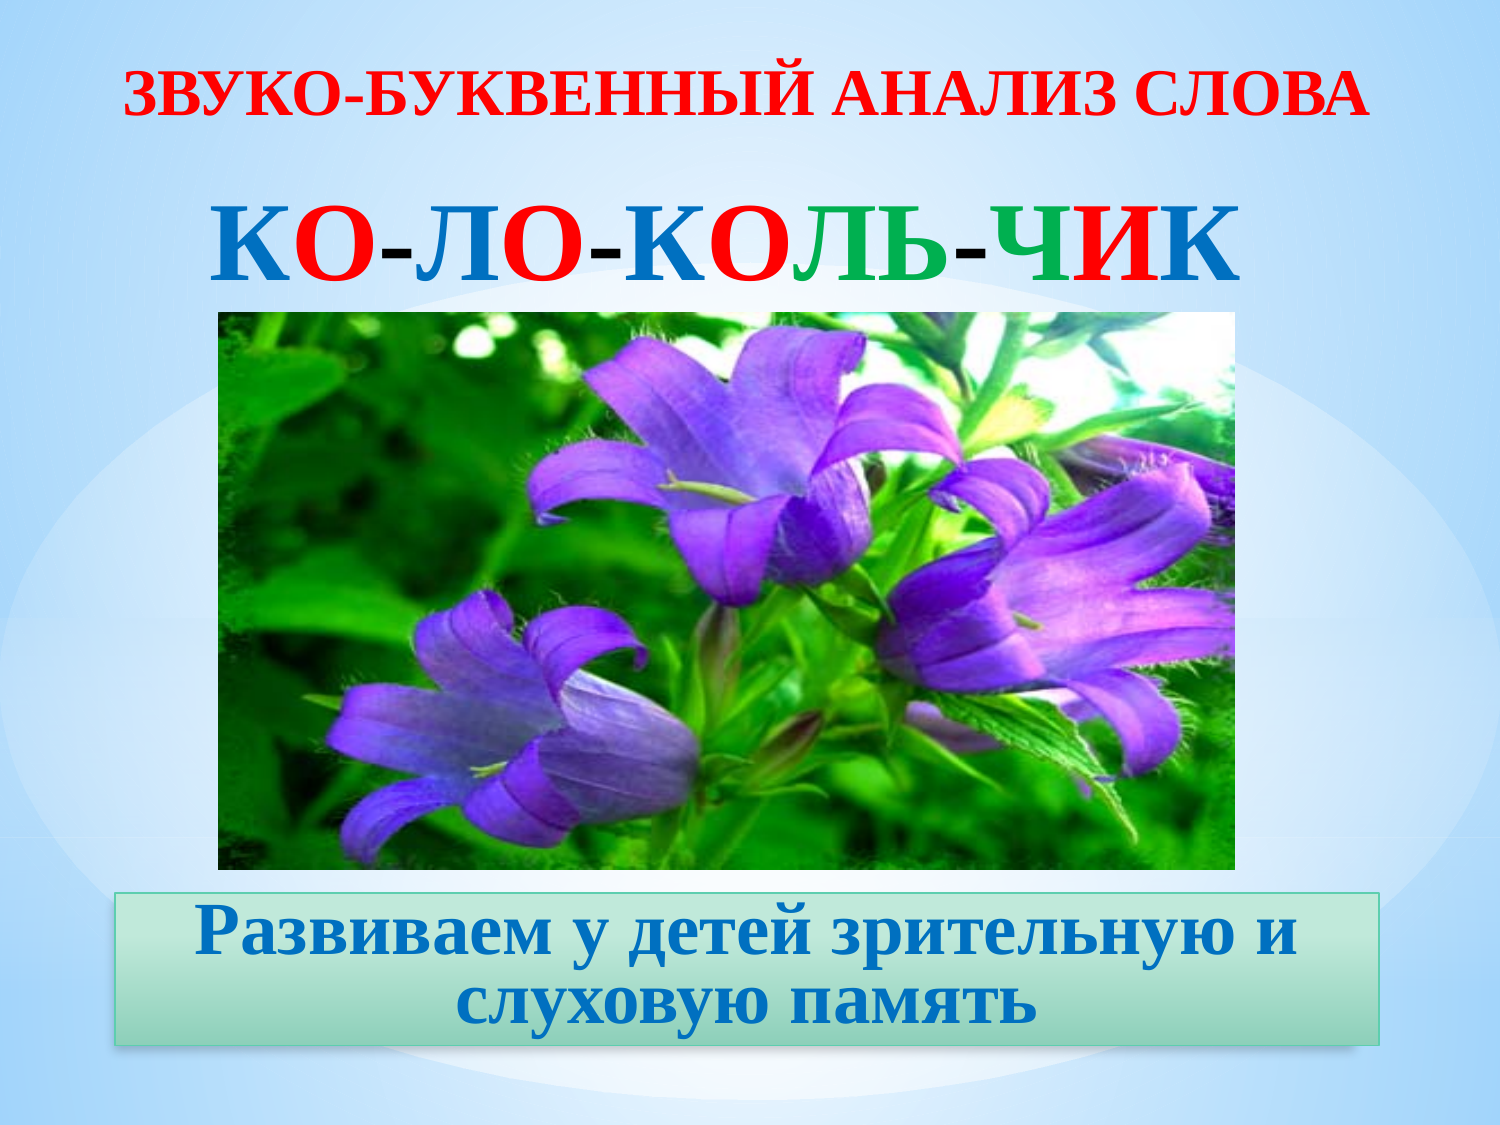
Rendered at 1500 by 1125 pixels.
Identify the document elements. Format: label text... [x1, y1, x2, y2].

picture [218, 312, 1235, 870]
text_box КО-ЛО-КОЛЬ-ЧИК [194, 160, 1341, 311]
text_box Развиваем у детей зрительную и слуховую память [114, 892, 1380, 1046]
text_box ЗВУКО-БУКВЕННЫЙ АНАЛИЗ СЛОВА [100, 54, 1394, 136]
